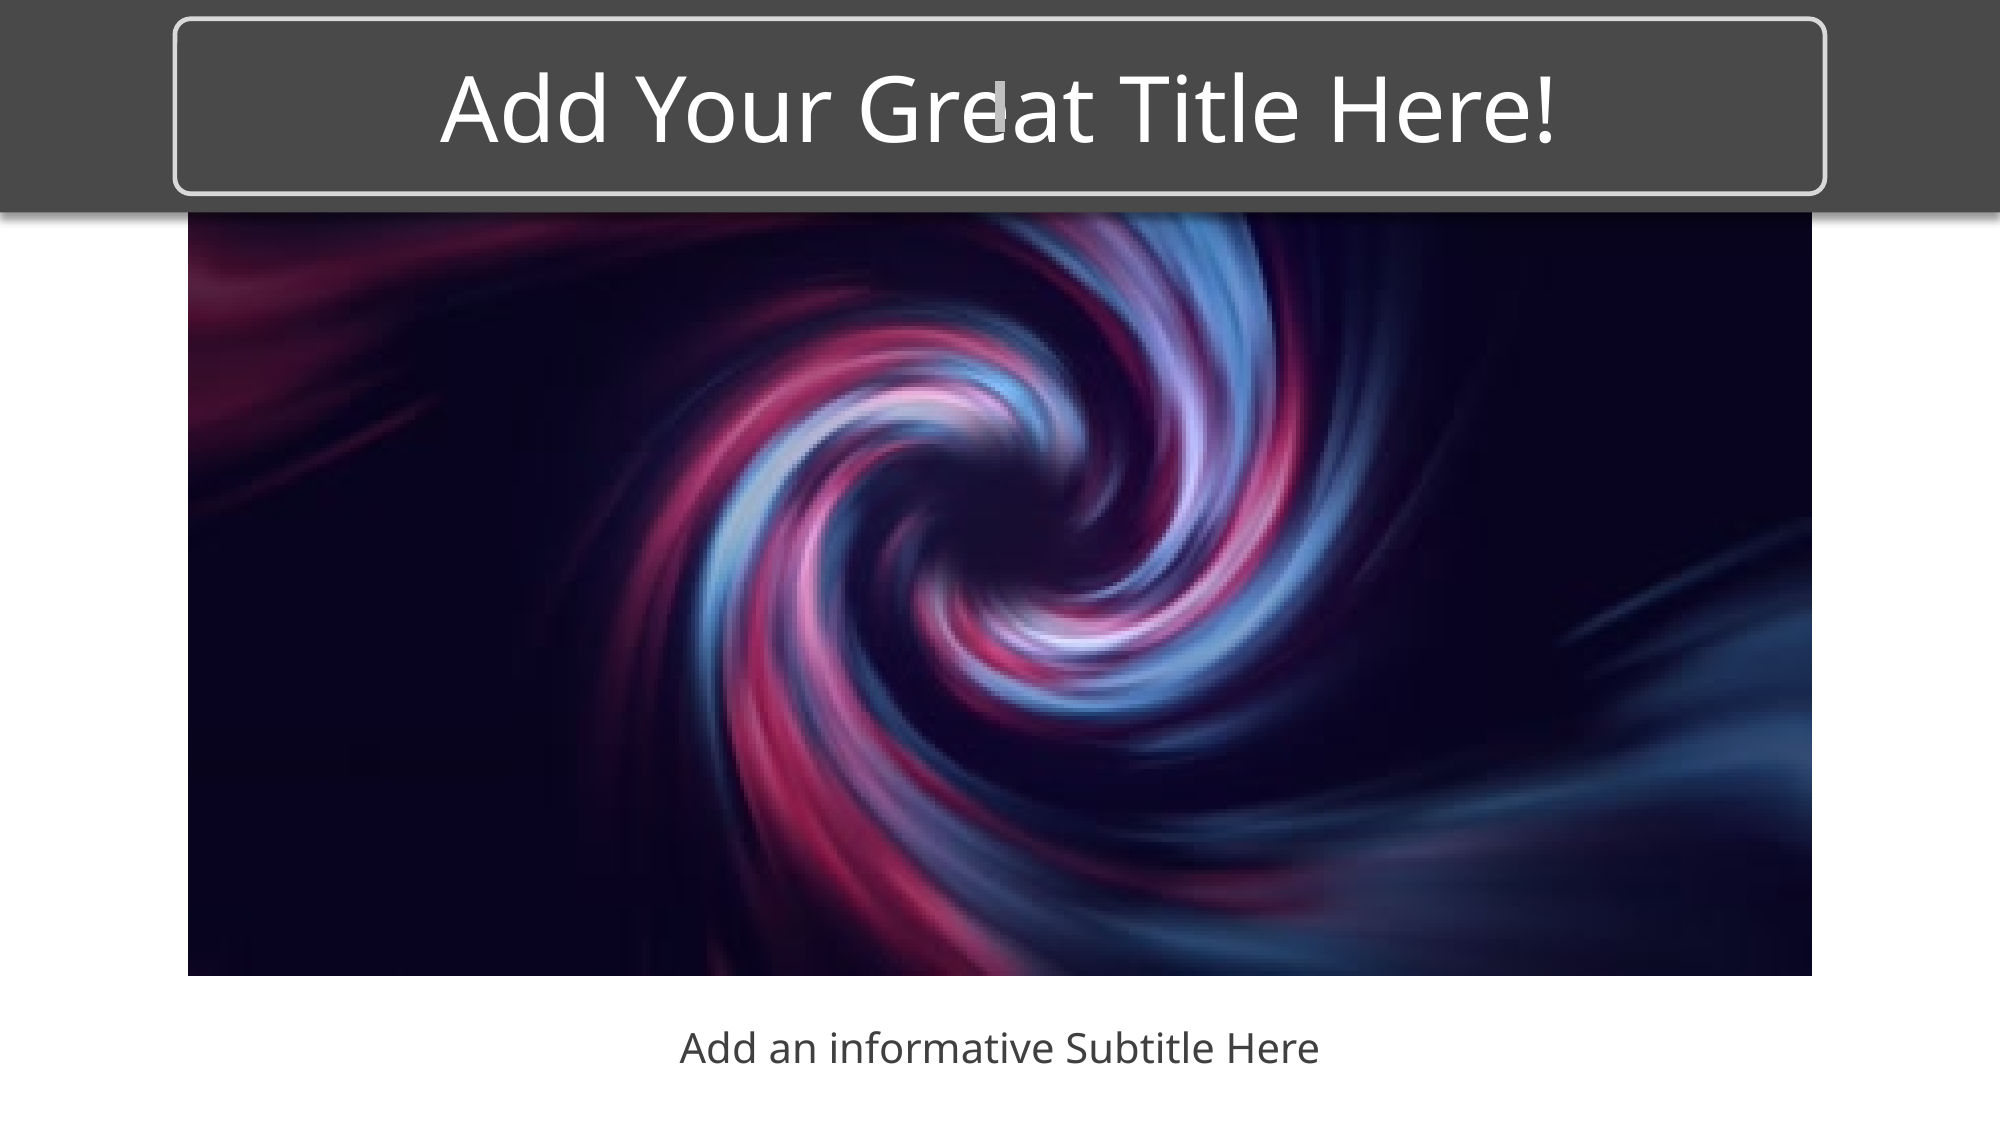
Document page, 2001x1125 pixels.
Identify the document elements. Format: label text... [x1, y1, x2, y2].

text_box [0, 0, 2000, 213]
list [187, 224, 1813, 977]
text_box Add an informative Subtitle Here [249, 1013, 1750, 1083]
